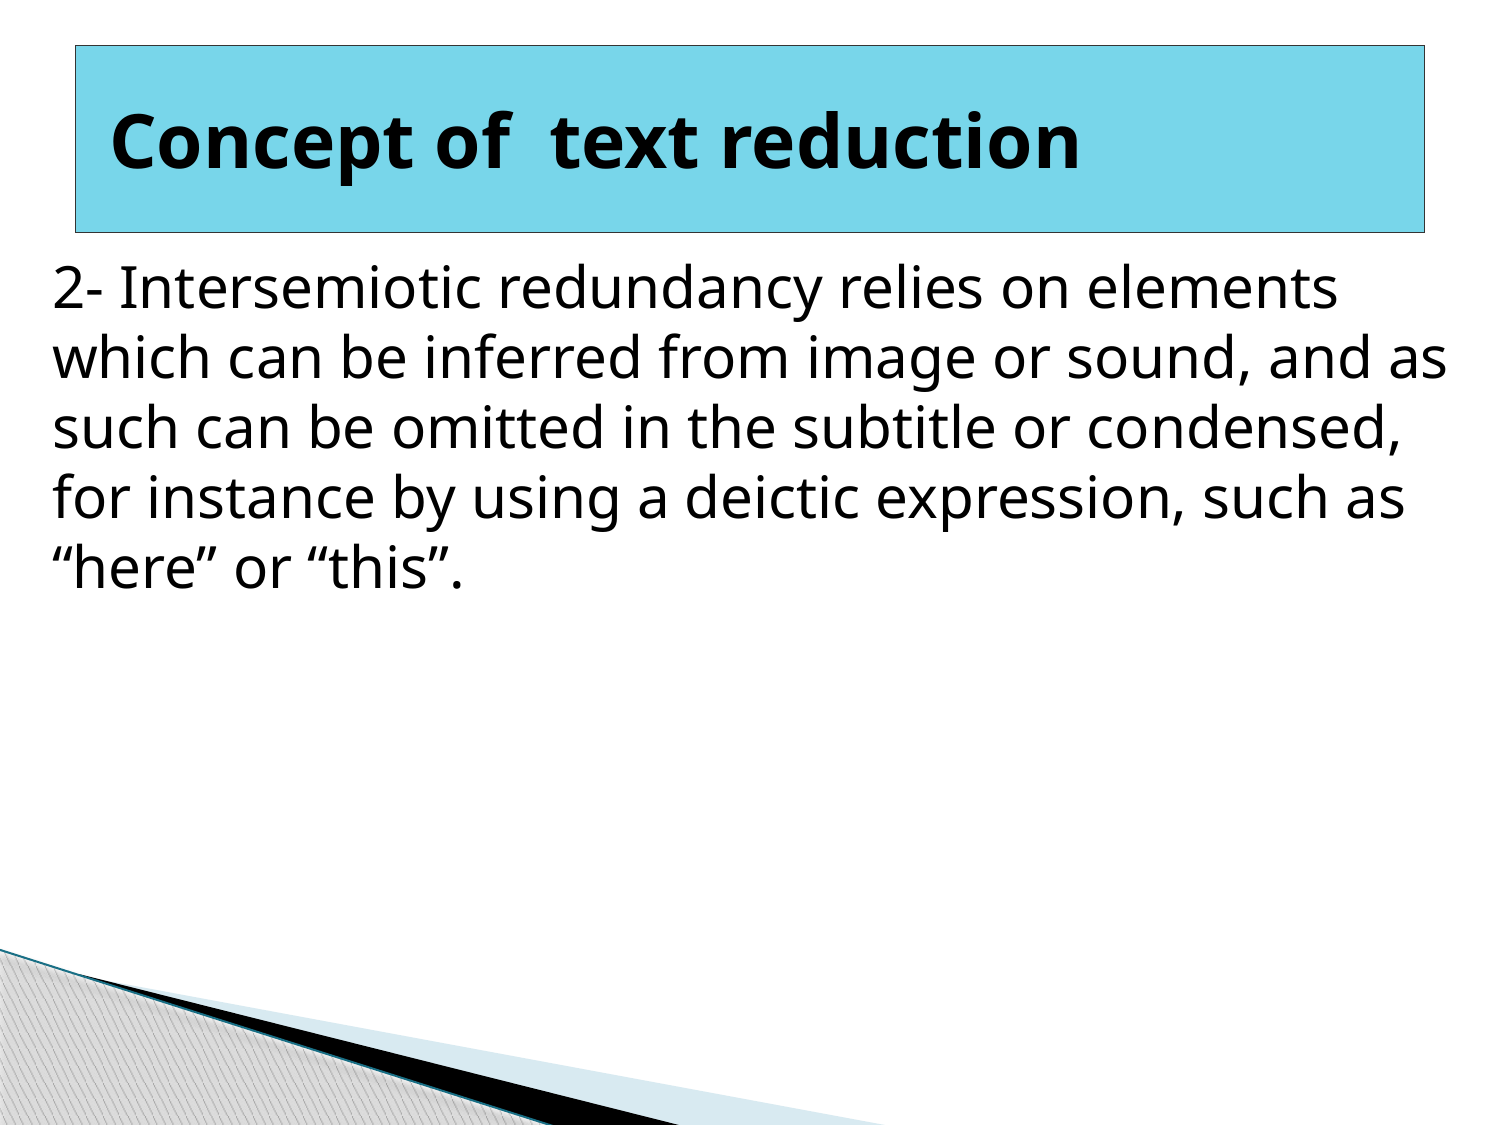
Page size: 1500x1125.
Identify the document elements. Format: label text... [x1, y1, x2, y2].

title Concept of text reduction [75, 45, 1425, 233]
list 2- Intersemiotic redundancy relies on elements which can be inferred from image or sound, and as such can be omitted in the subtitle or condensed, for instance by using a deictic expression, such as “here” or “this”. [19, 243, 1488, 563]
